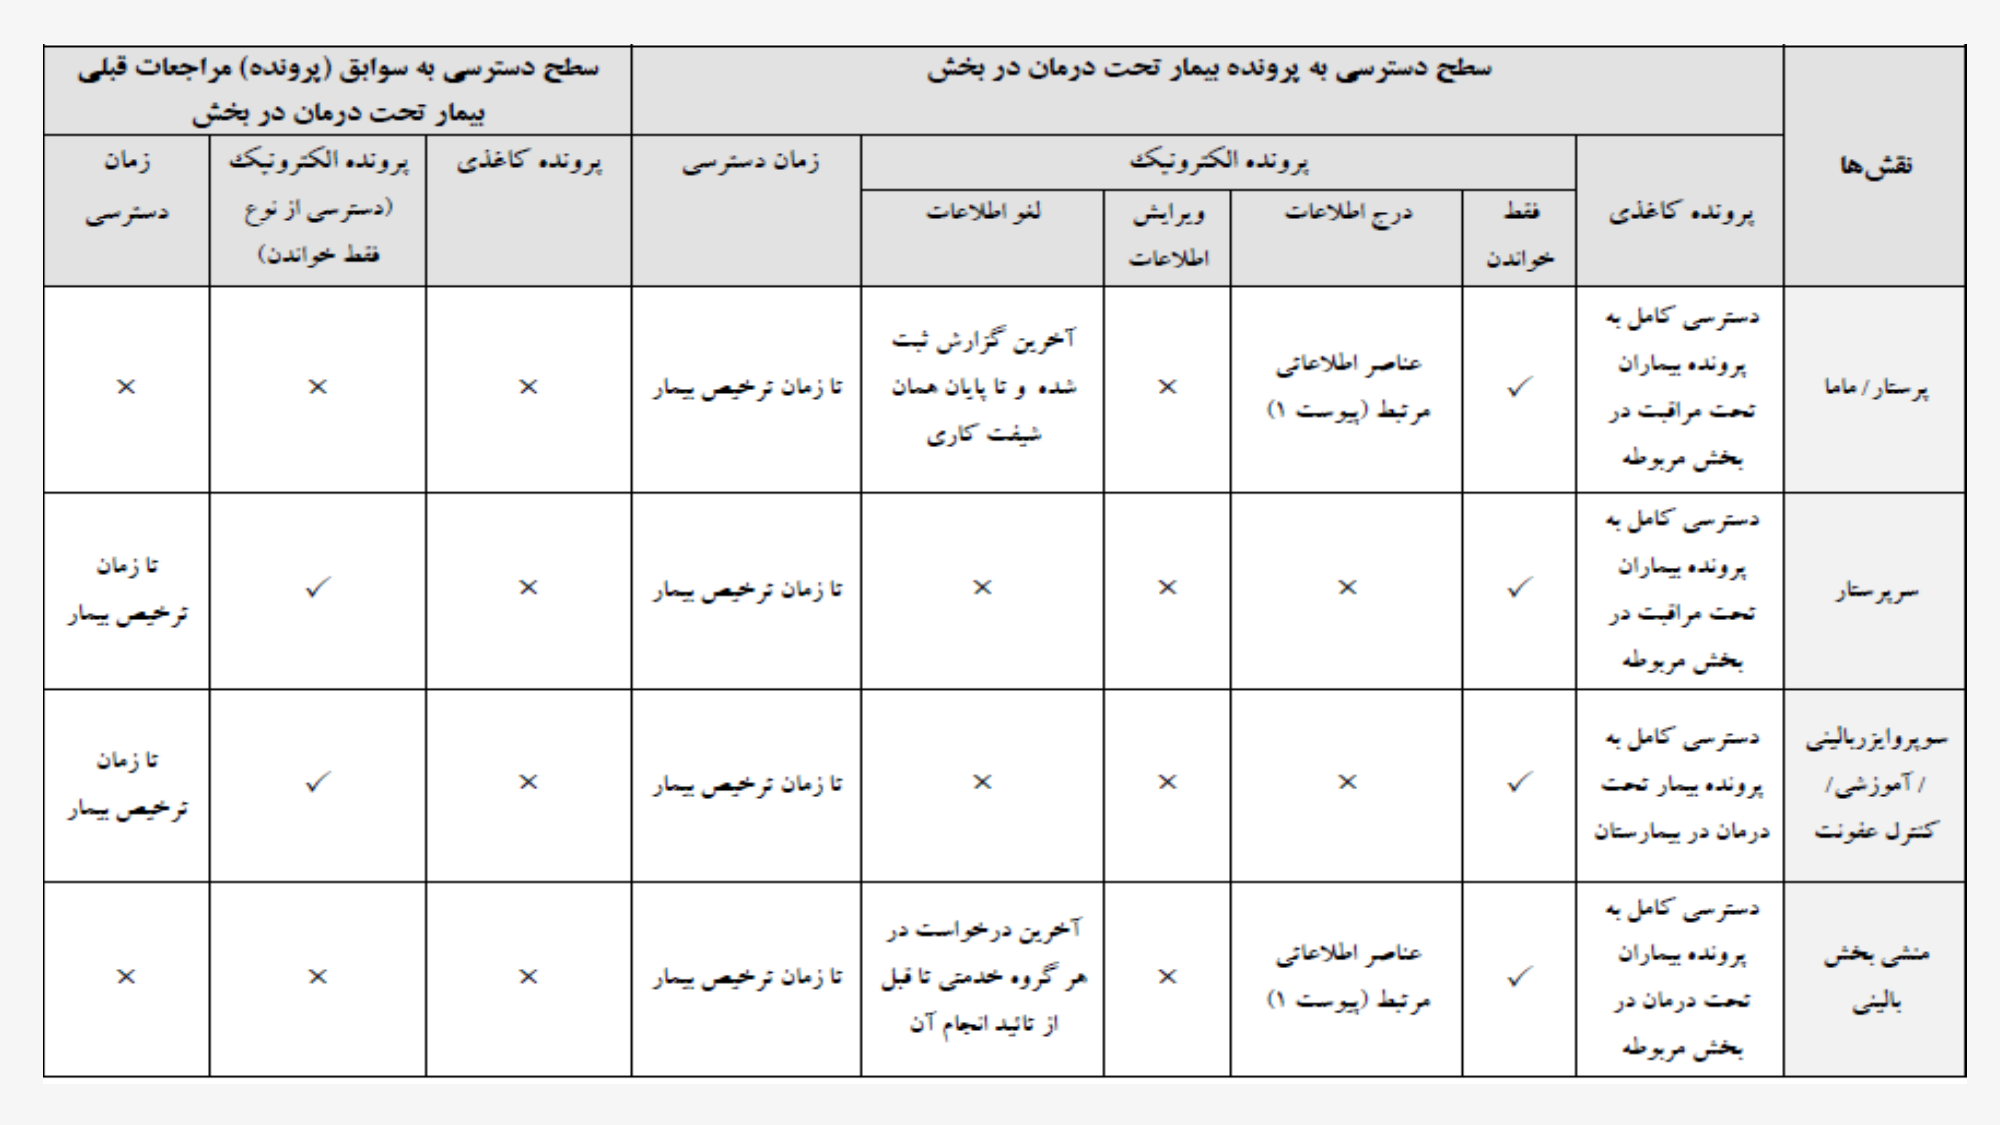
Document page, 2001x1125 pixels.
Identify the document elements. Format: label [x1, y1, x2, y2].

list [43, 44, 1967, 1084]
